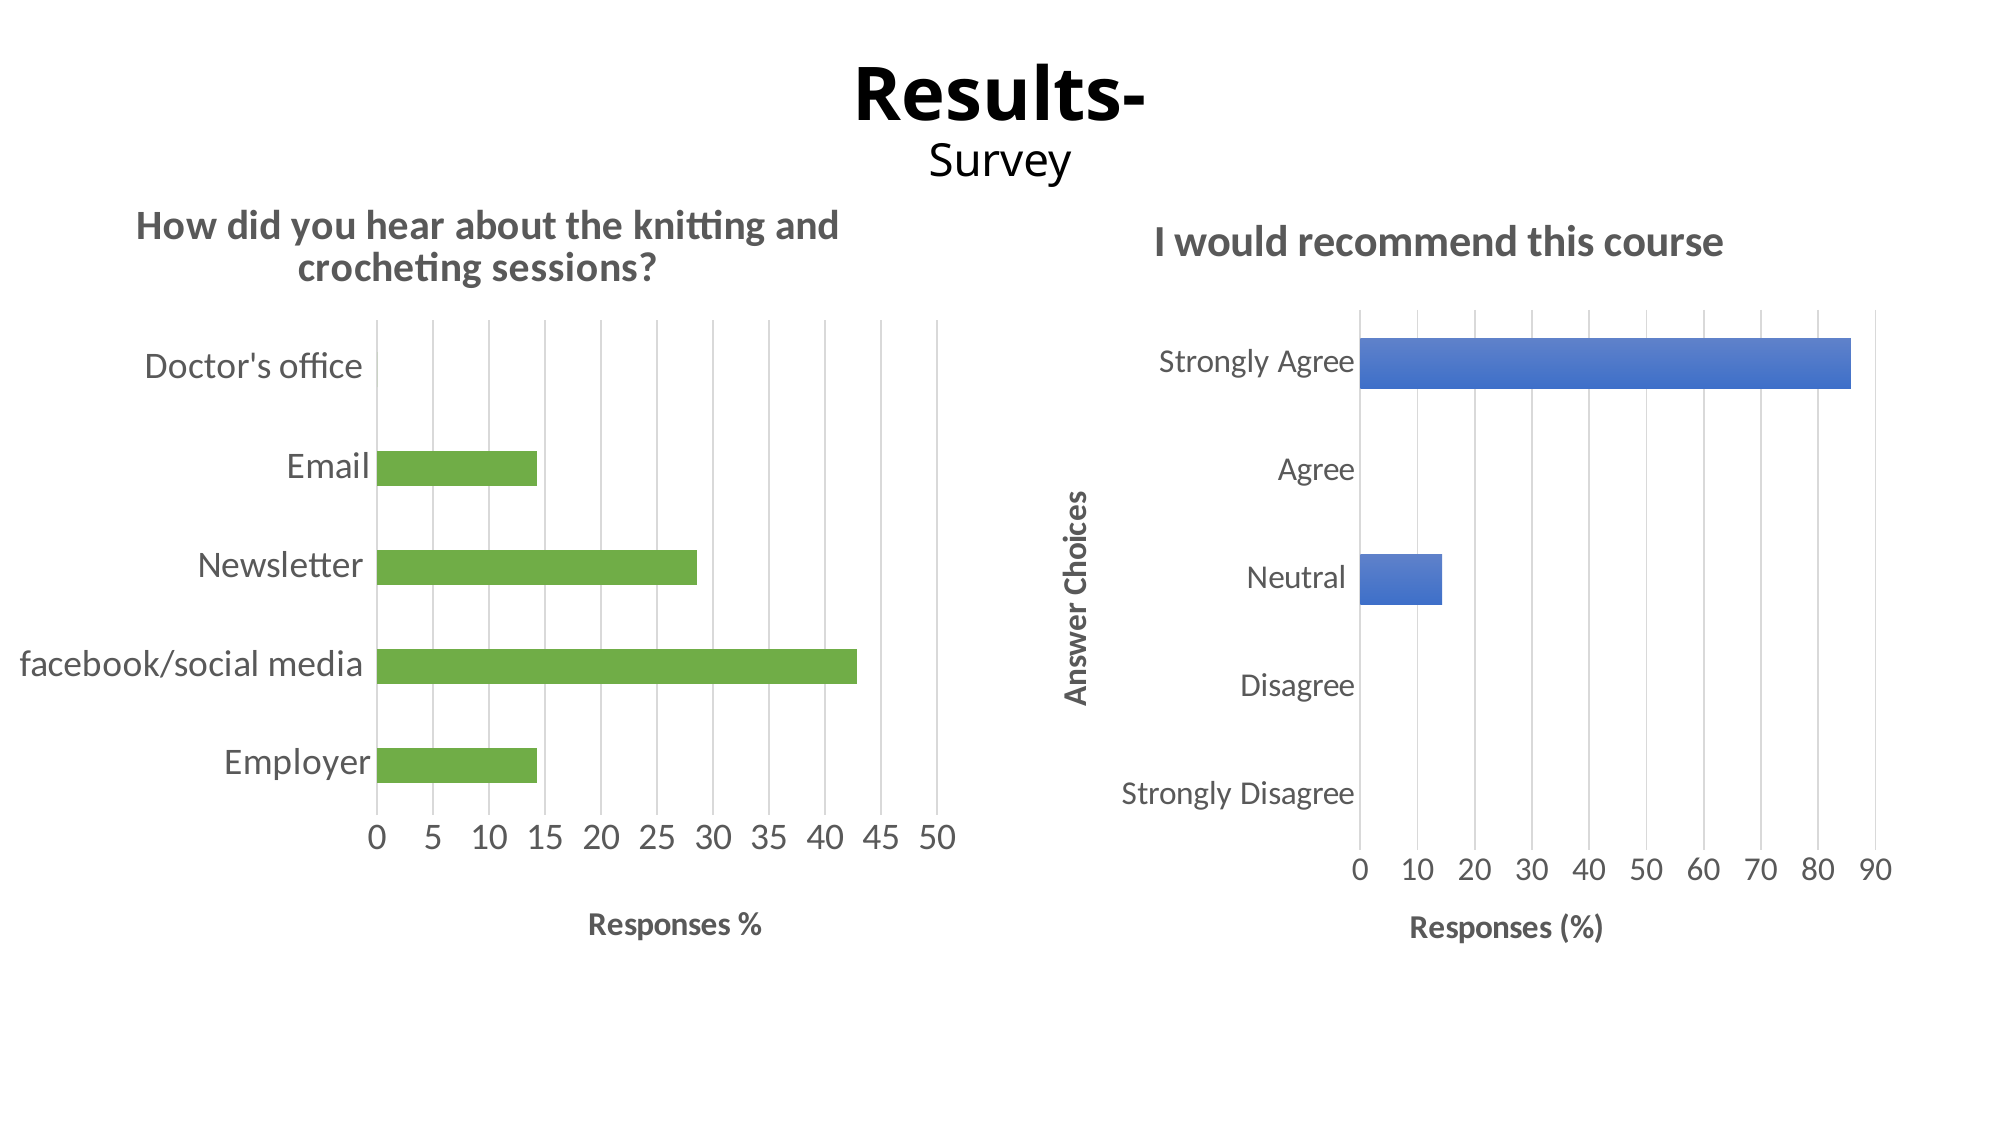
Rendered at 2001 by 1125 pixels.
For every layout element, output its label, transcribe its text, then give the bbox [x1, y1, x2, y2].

chart [1024, 200, 1911, 982]
chart [0, 171, 976, 954]
title Results- Survey [137, 48, 1863, 274]
